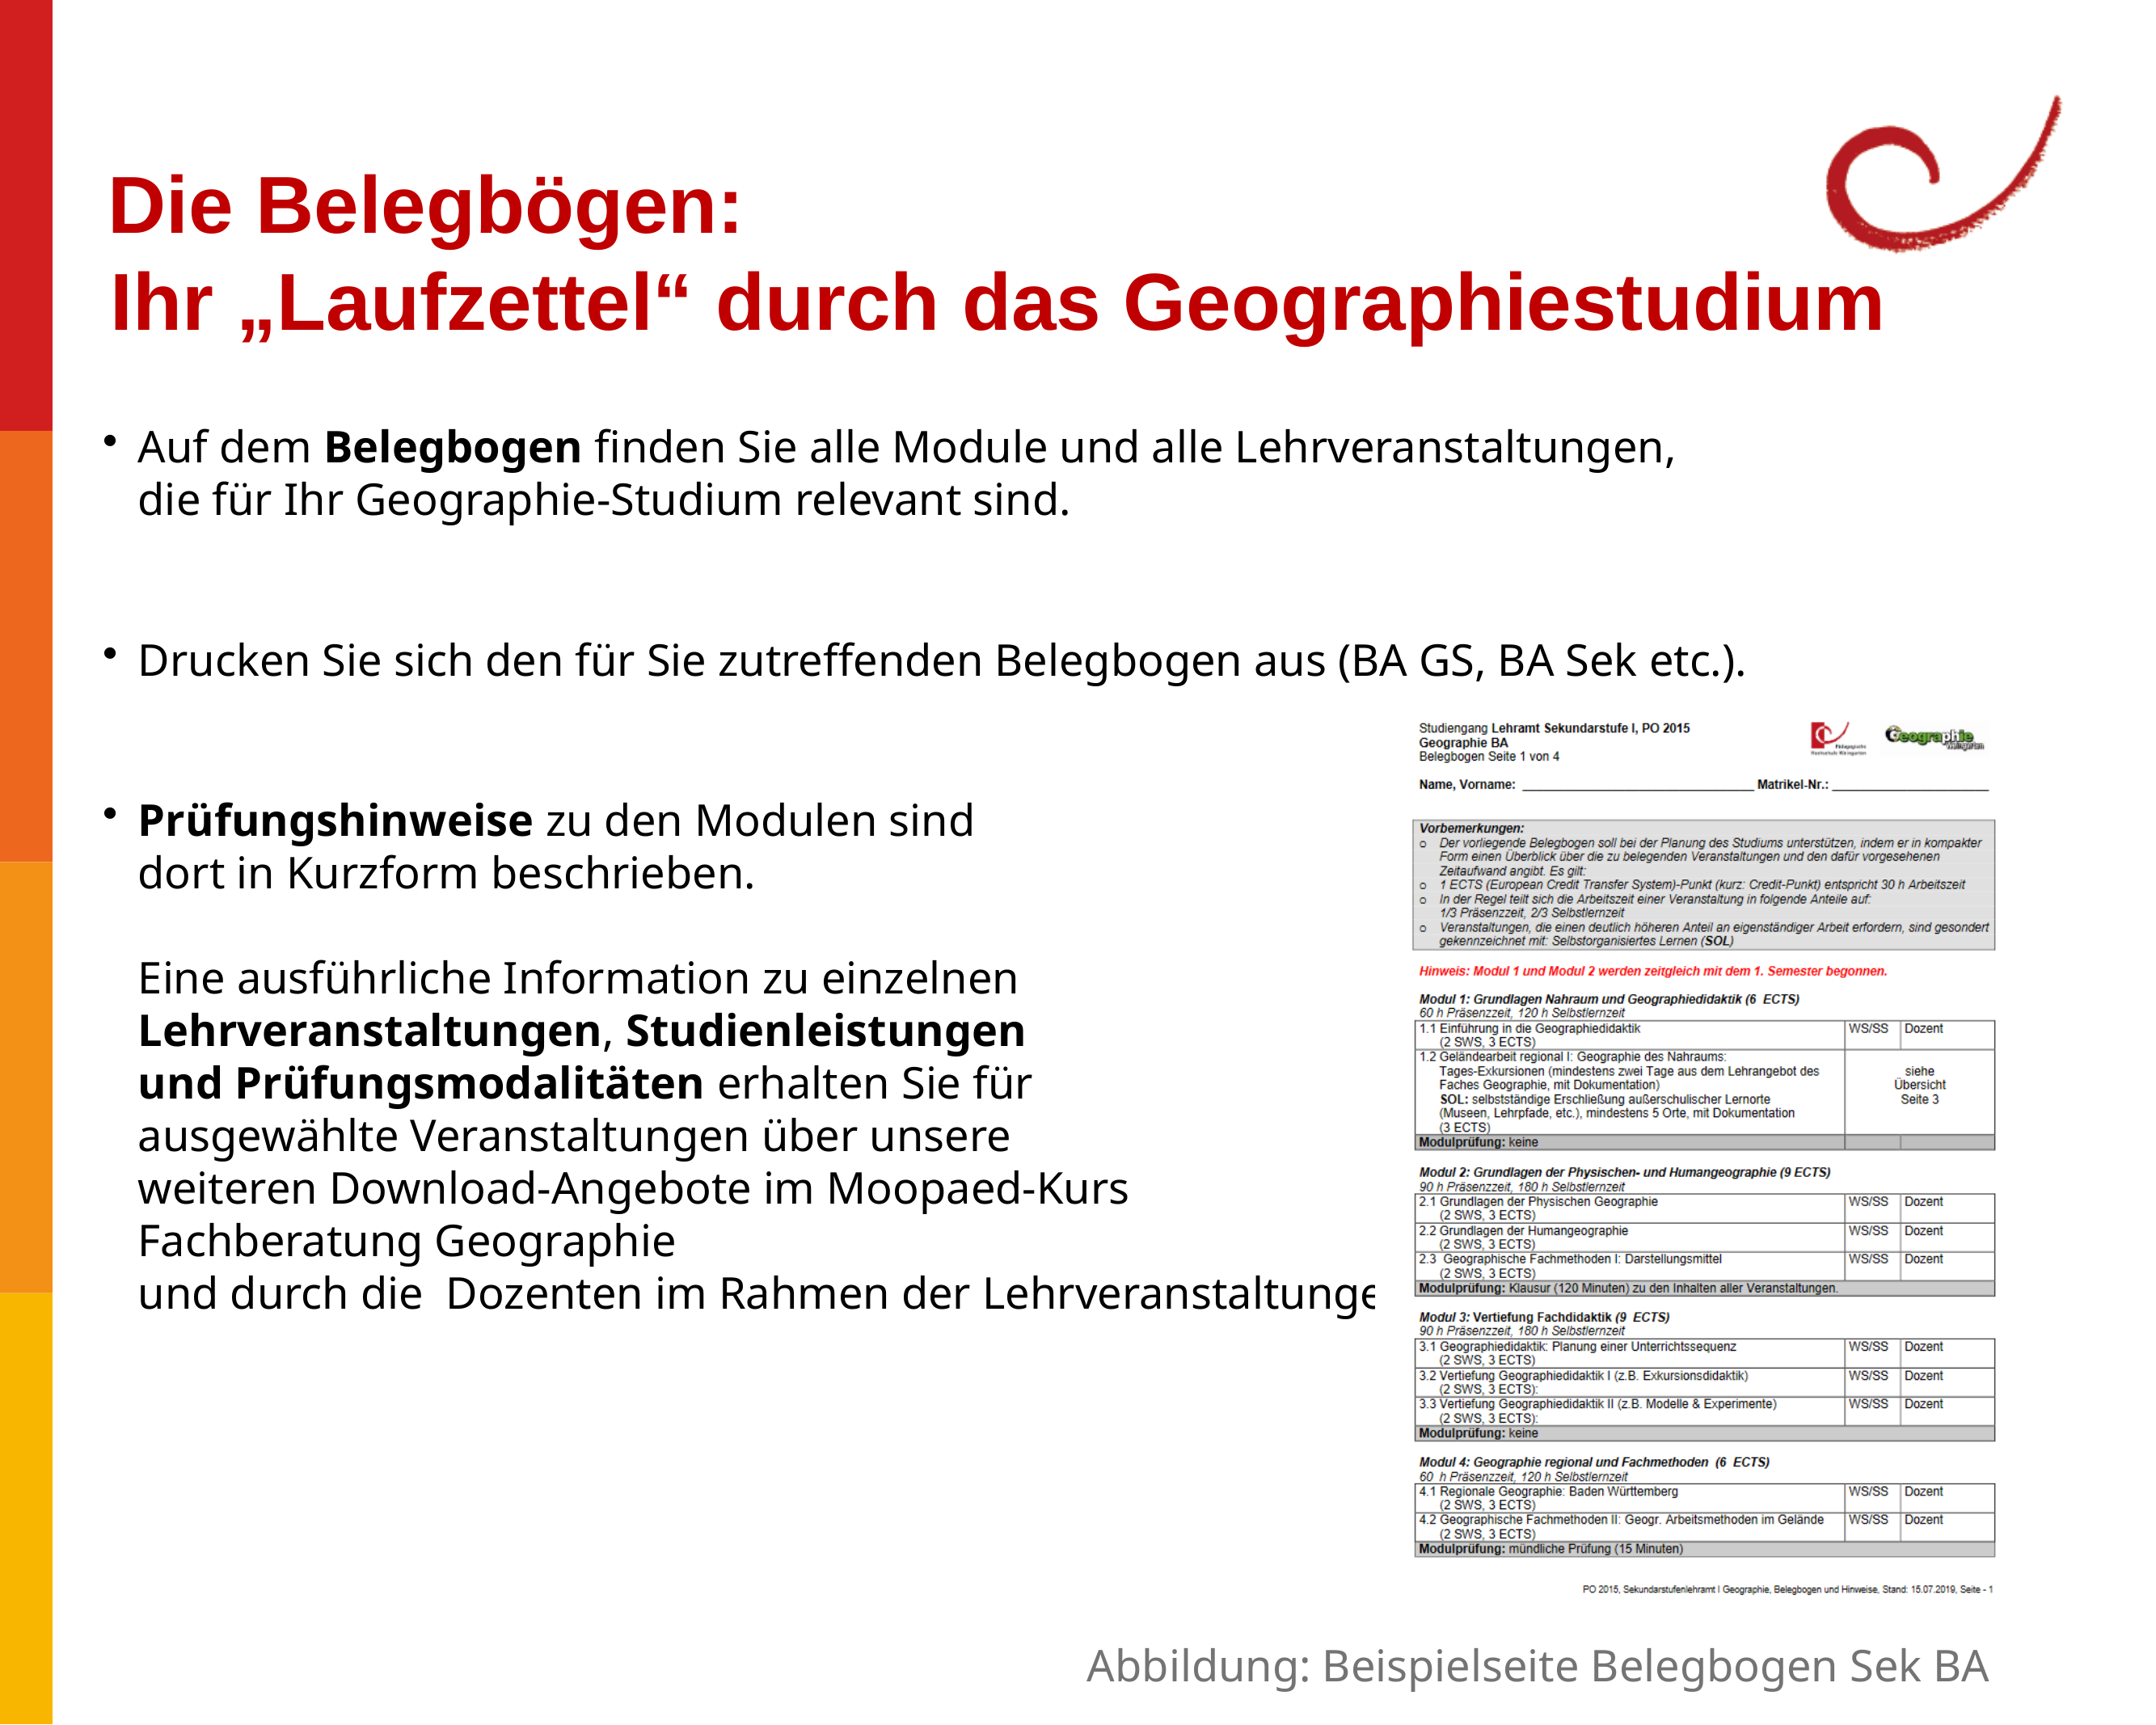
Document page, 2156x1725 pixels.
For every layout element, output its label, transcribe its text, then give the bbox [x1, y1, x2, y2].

picture [1751, 53, 2139, 298]
title Die Belegbögen: Ihr „Laufzettel“ durch das Geographiestudium [58, 115, 2097, 354]
list Auf dem Belegbogen finden Sie alle Module und alle Lehrveranstaltungen, die für Ihr Geographie-Studium relevant sind. Drucken Sie sich den für Sie zutreffenden Belegbogen aus (BA GS, BA Sek etc.). Prüfungshinweise zu den Modulen sind dort in Kurzform beschrieben. Eine ausführliche Information zu einzelnen Lehrveranstaltungen, Studienleistungen und Prüfungsmodalitäten erhalten Sie für ausgewählte Veranstaltungen über unsere weiteren Download-Angebote im Moopaed-Kurs Fachberatung Geographie und durch die Dozenten im Rahmen der Lehrveranstaltungen. Abbildung: Beispielseite Belegbogen Sek BA [95, 411, 2064, 1575]
picture [1375, 695, 2031, 1599]
